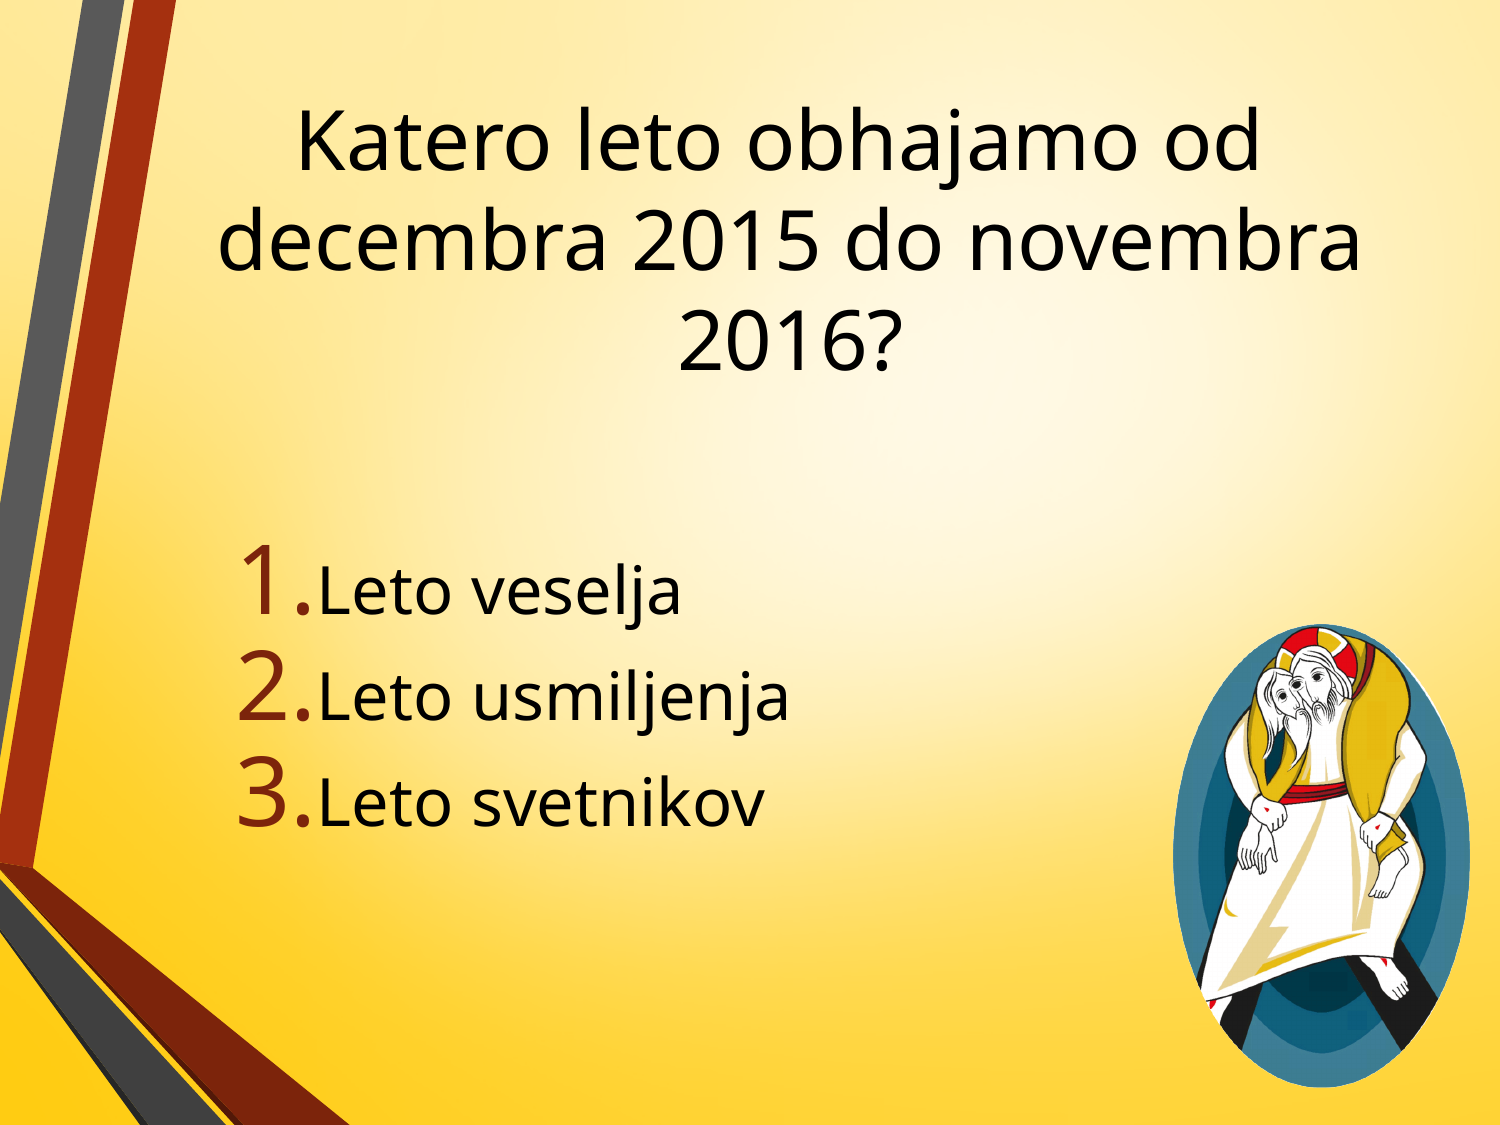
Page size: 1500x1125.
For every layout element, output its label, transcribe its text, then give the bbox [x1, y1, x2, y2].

picture [1173, 623, 1470, 1088]
title Katero leto obhajamo od decembra 2015 do novembra 2016? [81, 75, 1500, 400]
list Leto veselja Leto usmiljenja Leto svetnikov [220, 437, 1500, 950]
